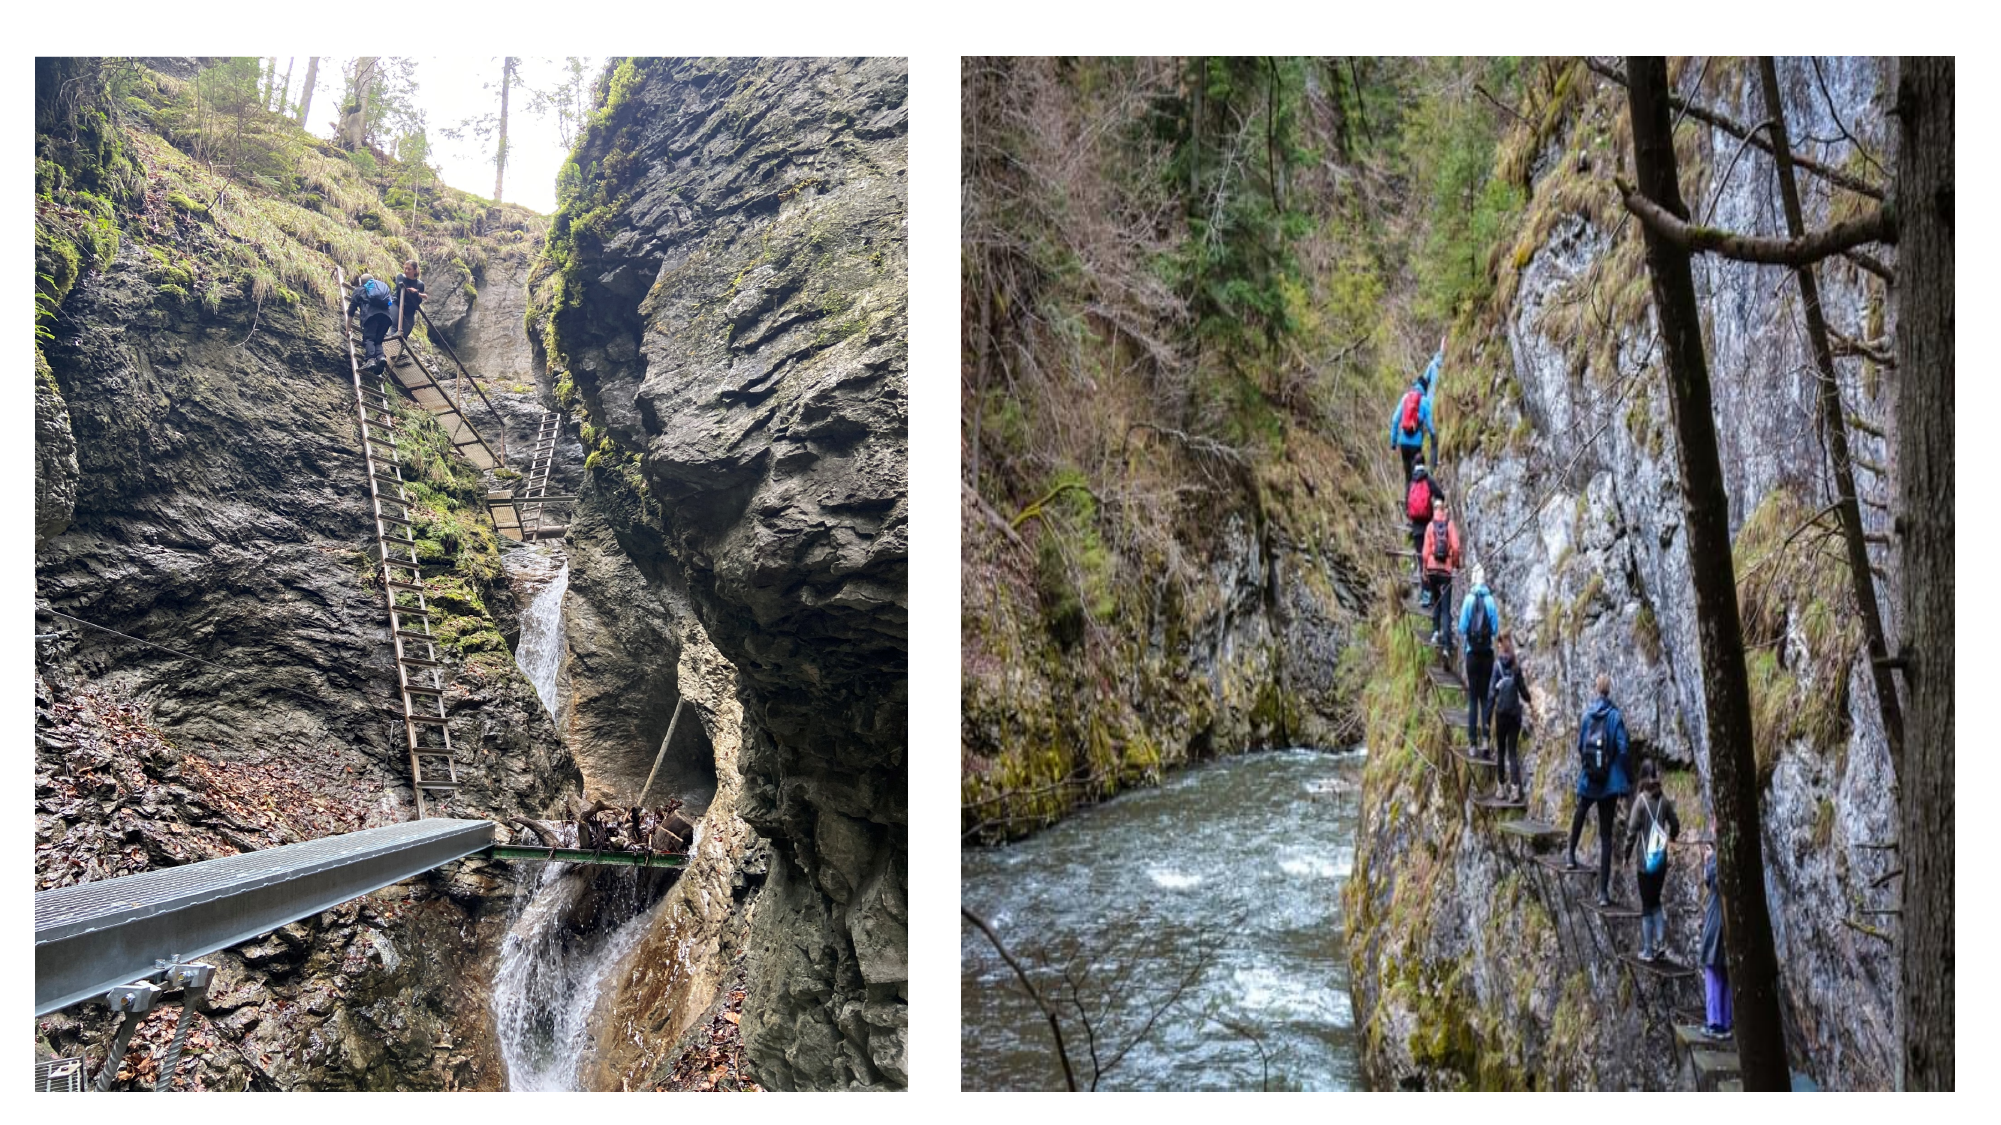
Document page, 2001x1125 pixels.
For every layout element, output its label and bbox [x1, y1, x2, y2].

picture [0, 56, 1955, 1092]
